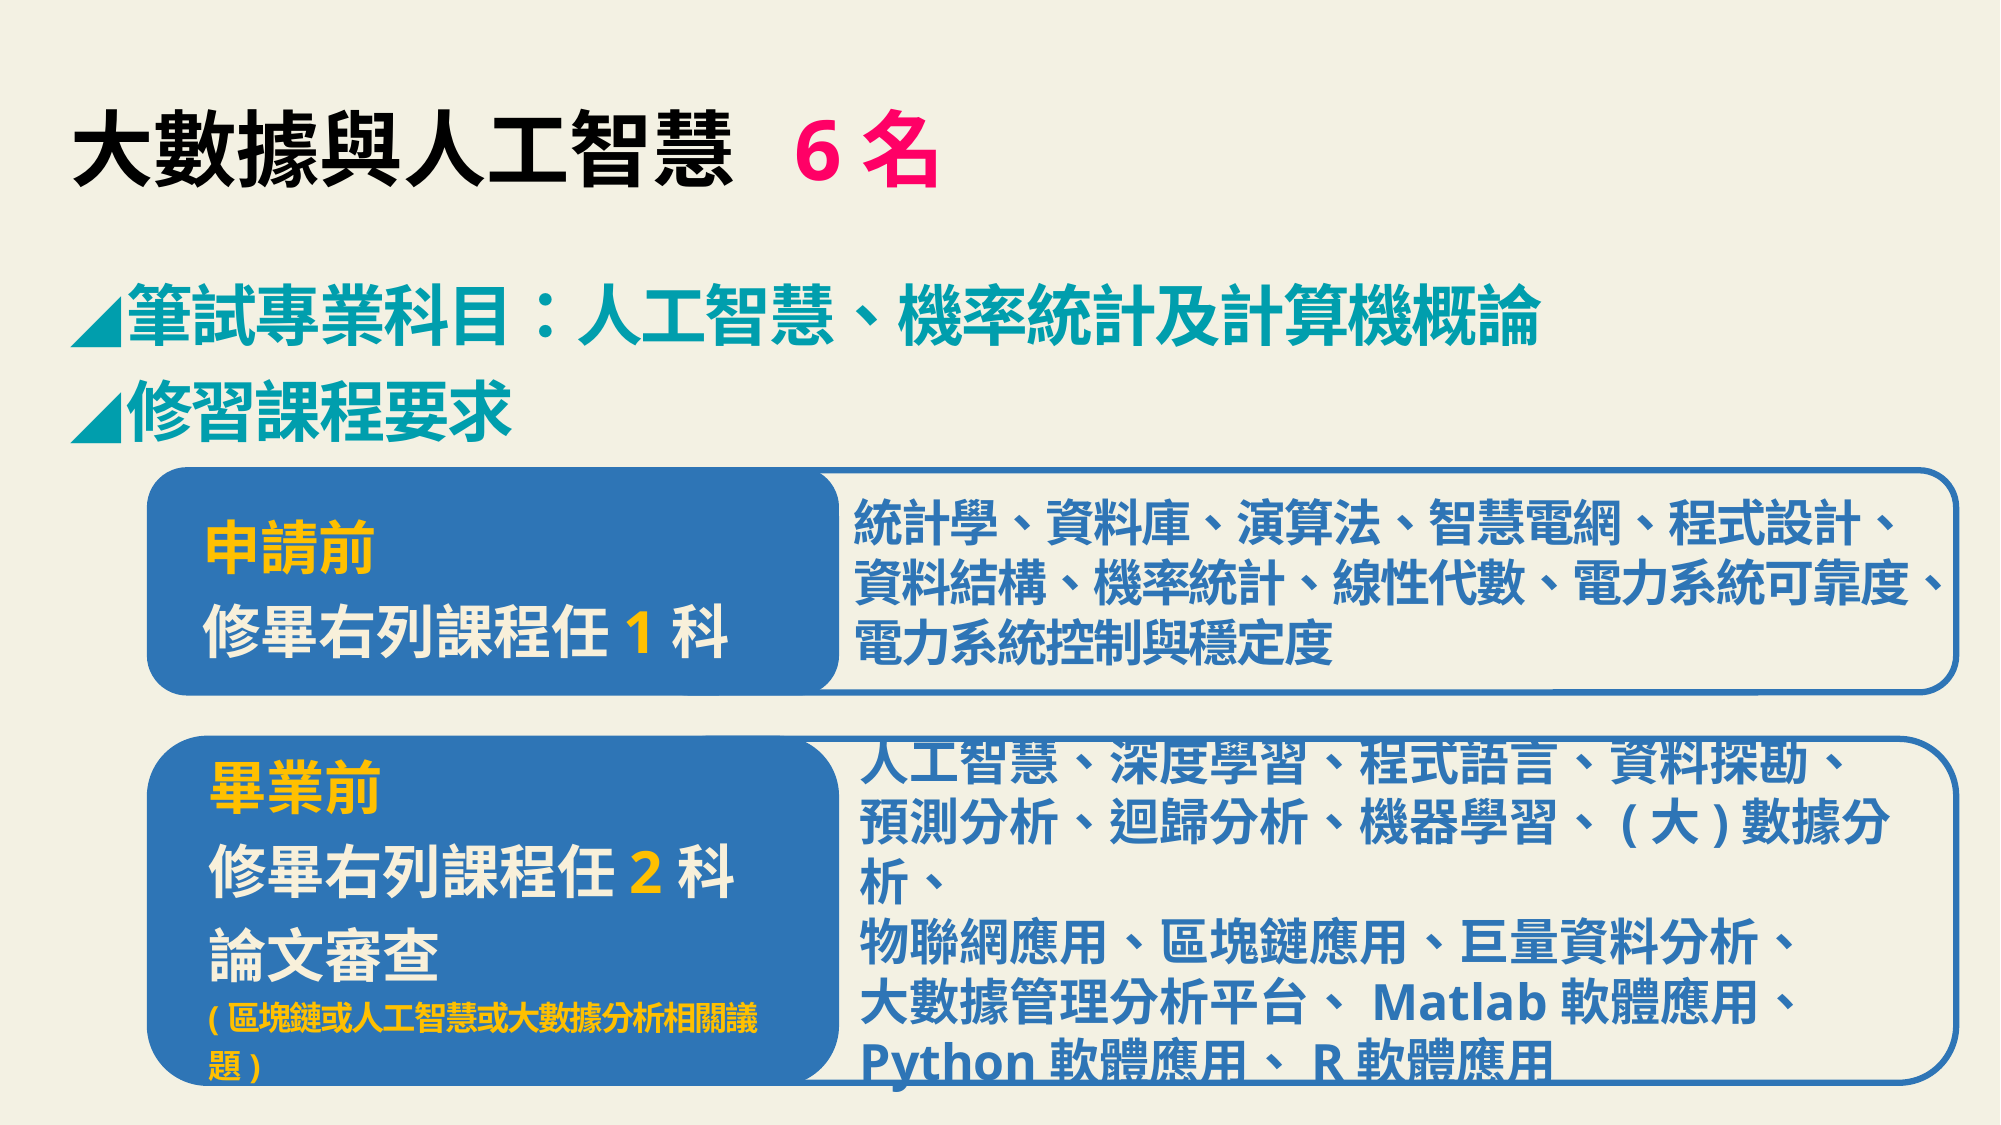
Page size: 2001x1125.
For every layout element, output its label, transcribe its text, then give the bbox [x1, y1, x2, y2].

text_box 畢業前 修畢右列課程任2科 論文審查 (區塊鏈或人工智慧或大數據分析相關議題) [148, 737, 838, 1085]
text_box 統計學、資料庫、演算法、智慧電網、程式設計、資料結構、機率統計、線性代數、電力系統可靠度、電力系統控制與穩定度 [649, 468, 1958, 694]
text_box 大數據與人工智慧 6名 [55, 86, 1971, 209]
text_box 筆試專業科目：人工智慧、機率統計及計算機概論 修習課程要求 [55, 250, 1942, 458]
text_box 人工智慧、深度學習、程式語言、資料探勘、 預測分析、迴歸分析、機器學習、(大)數據分析、 物聯網應用、區塊鏈應用、巨量資料分析、 大數據管理分析平台、Matlab軟體應用、 Python軟體應用、R軟體應用 [785, 737, 1958, 1085]
text_box 申請前 修畢右列課程任1科 [148, 468, 683, 694]
